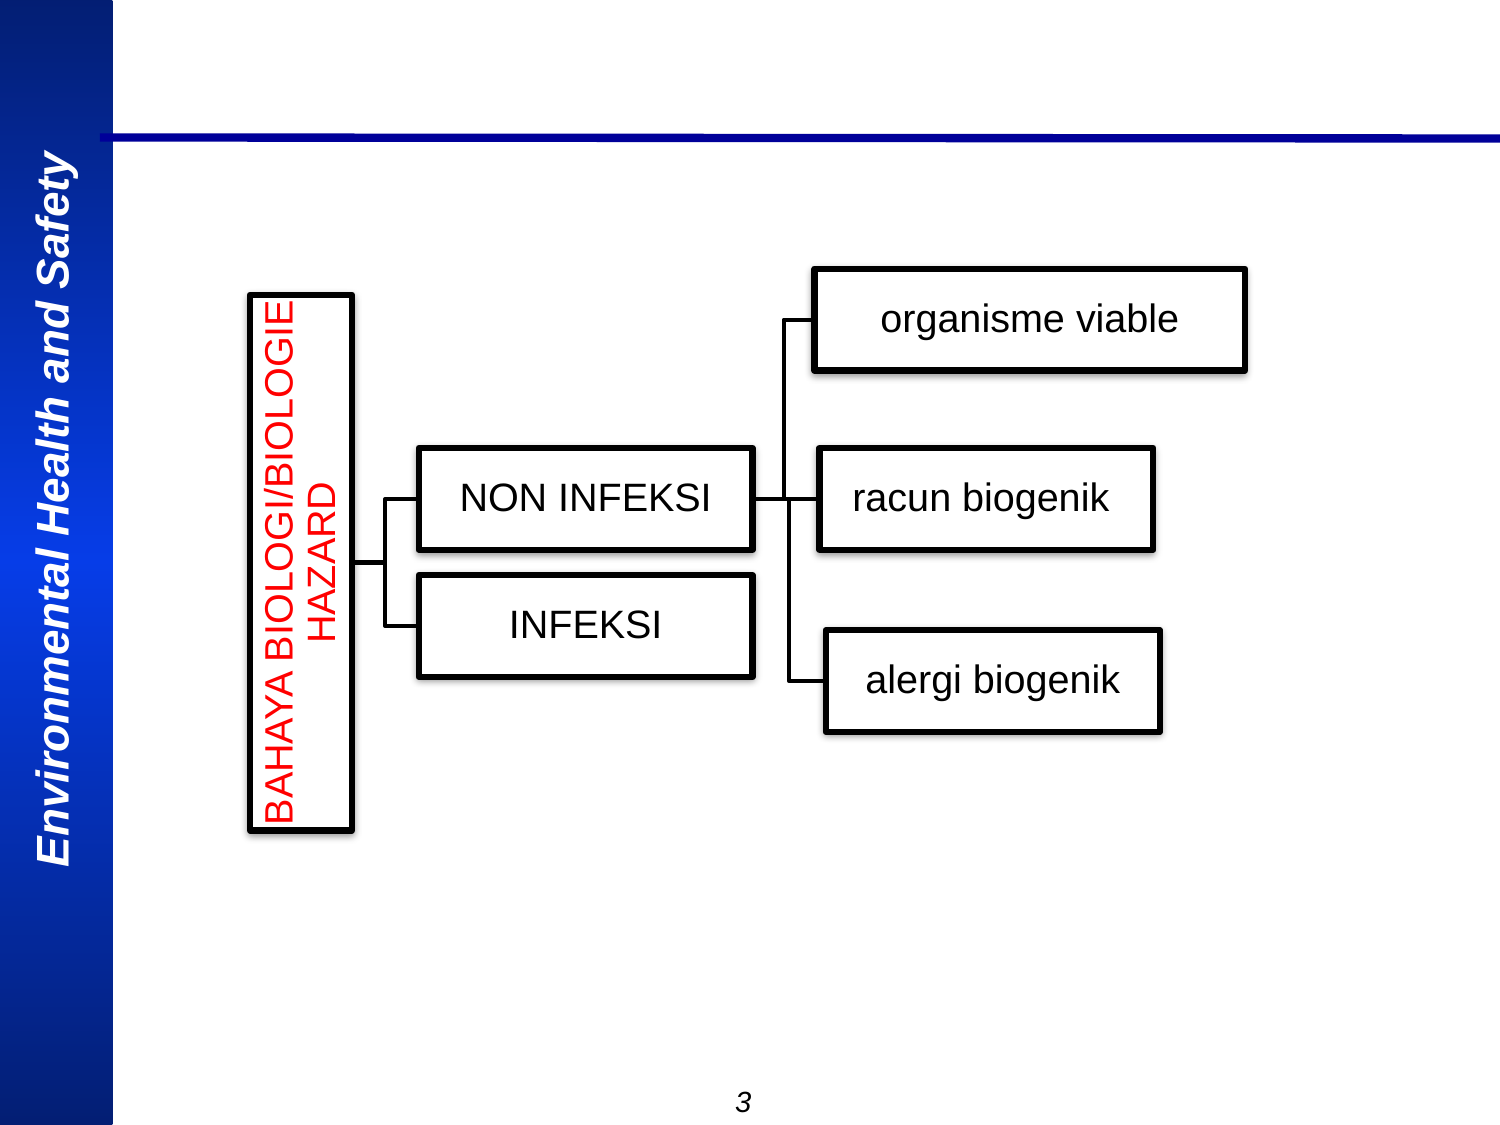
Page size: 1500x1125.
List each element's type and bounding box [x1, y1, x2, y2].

text_box [249, 228, 1251, 897]
